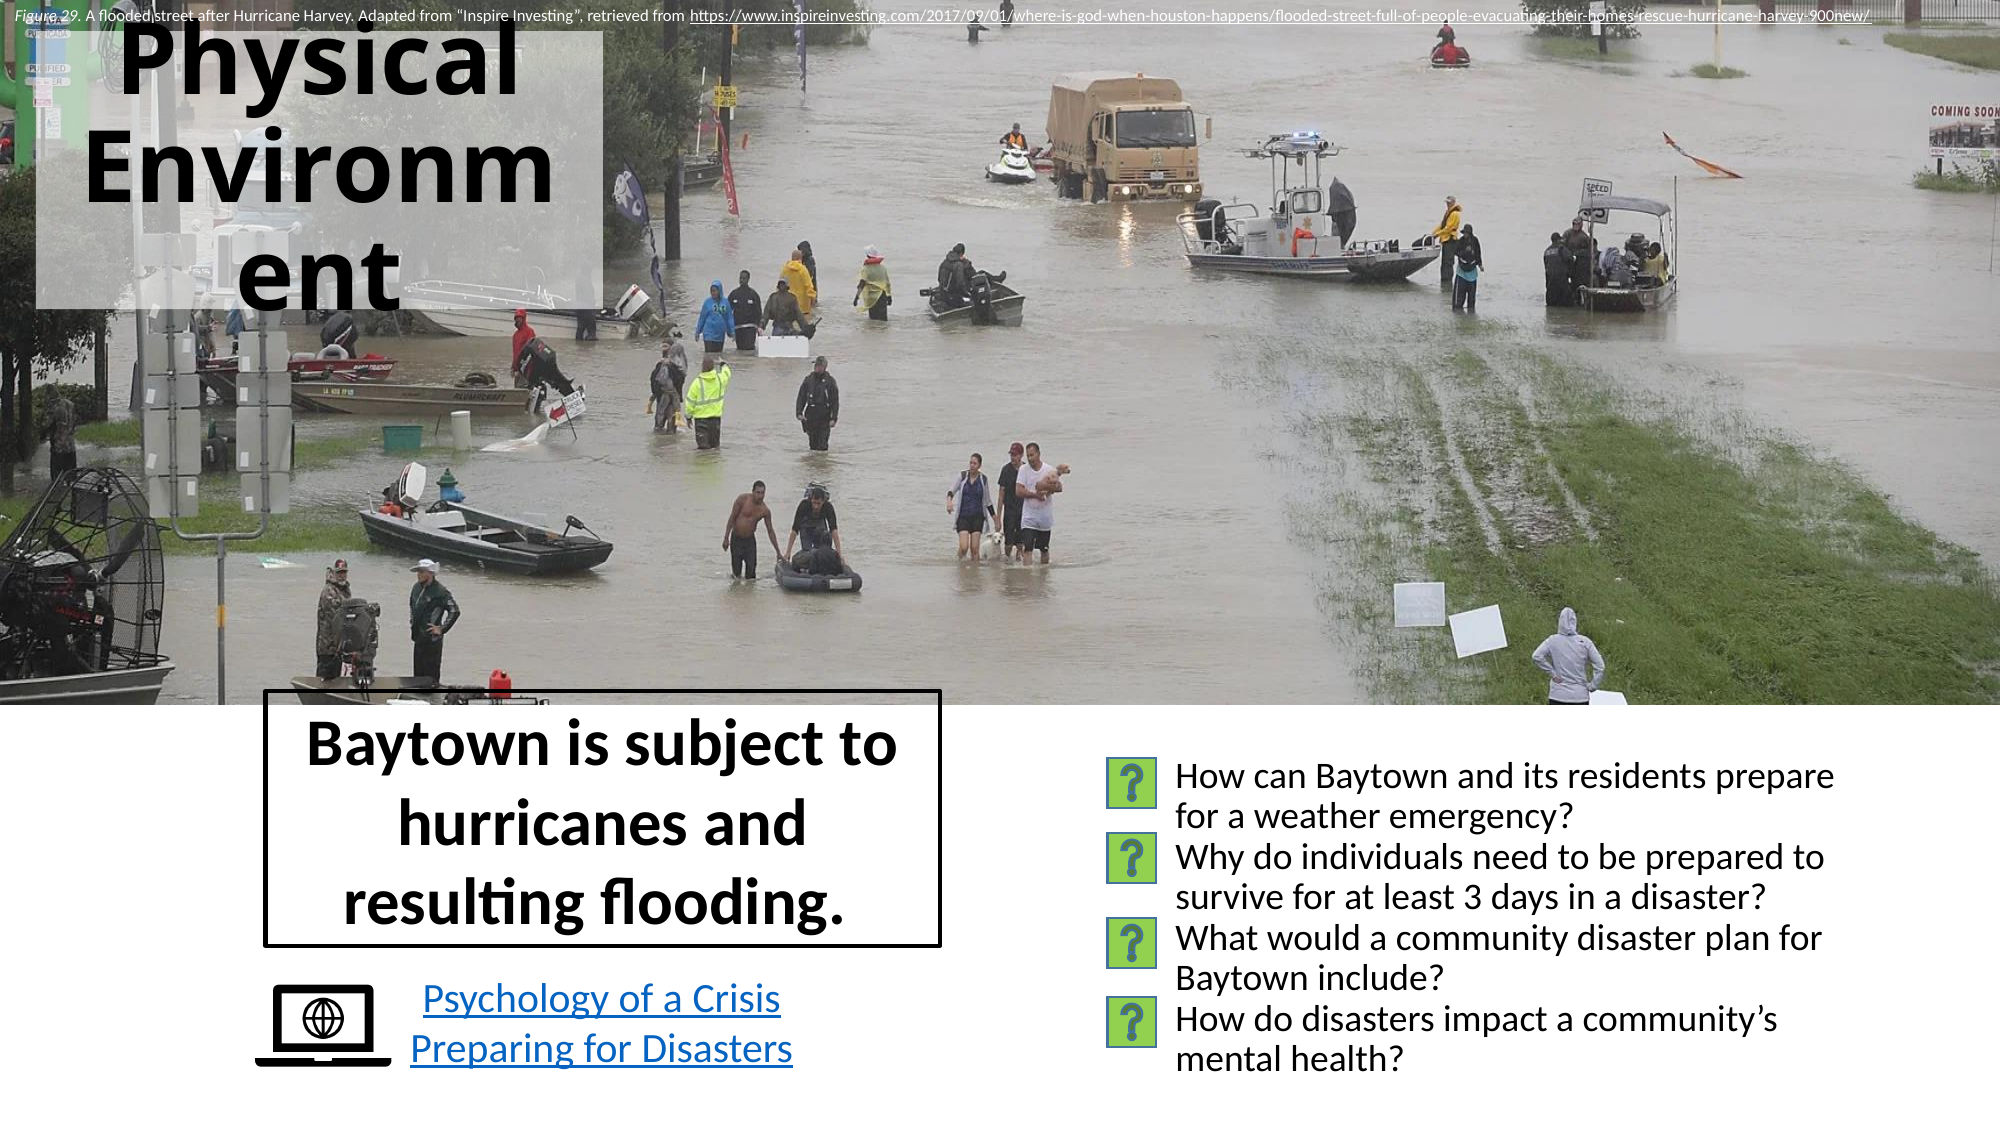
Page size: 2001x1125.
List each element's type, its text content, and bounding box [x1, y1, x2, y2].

text_box [1106, 832, 1157, 884]
text_box [1106, 757, 1157, 809]
list How can Baytown and its residents prepare for a weather emergency? Why do individuals need to be prepared to survive for at least 3 days in a disaster? What would a community disaster plan for Baytown include? How do disasters impact a community’s mental health? [1085, 705, 1903, 1125]
picture [252, 955, 394, 1096]
text_box [1106, 996, 1157, 1048]
text_box Psychology of a Crisis Preparing for Disasters [380, 863, 823, 1078]
text_box [1106, 917, 1157, 969]
text_box Baytown is subject to hurricanes and resulting flooding. [265, 705, 940, 946]
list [0, 0, 2000, 705]
